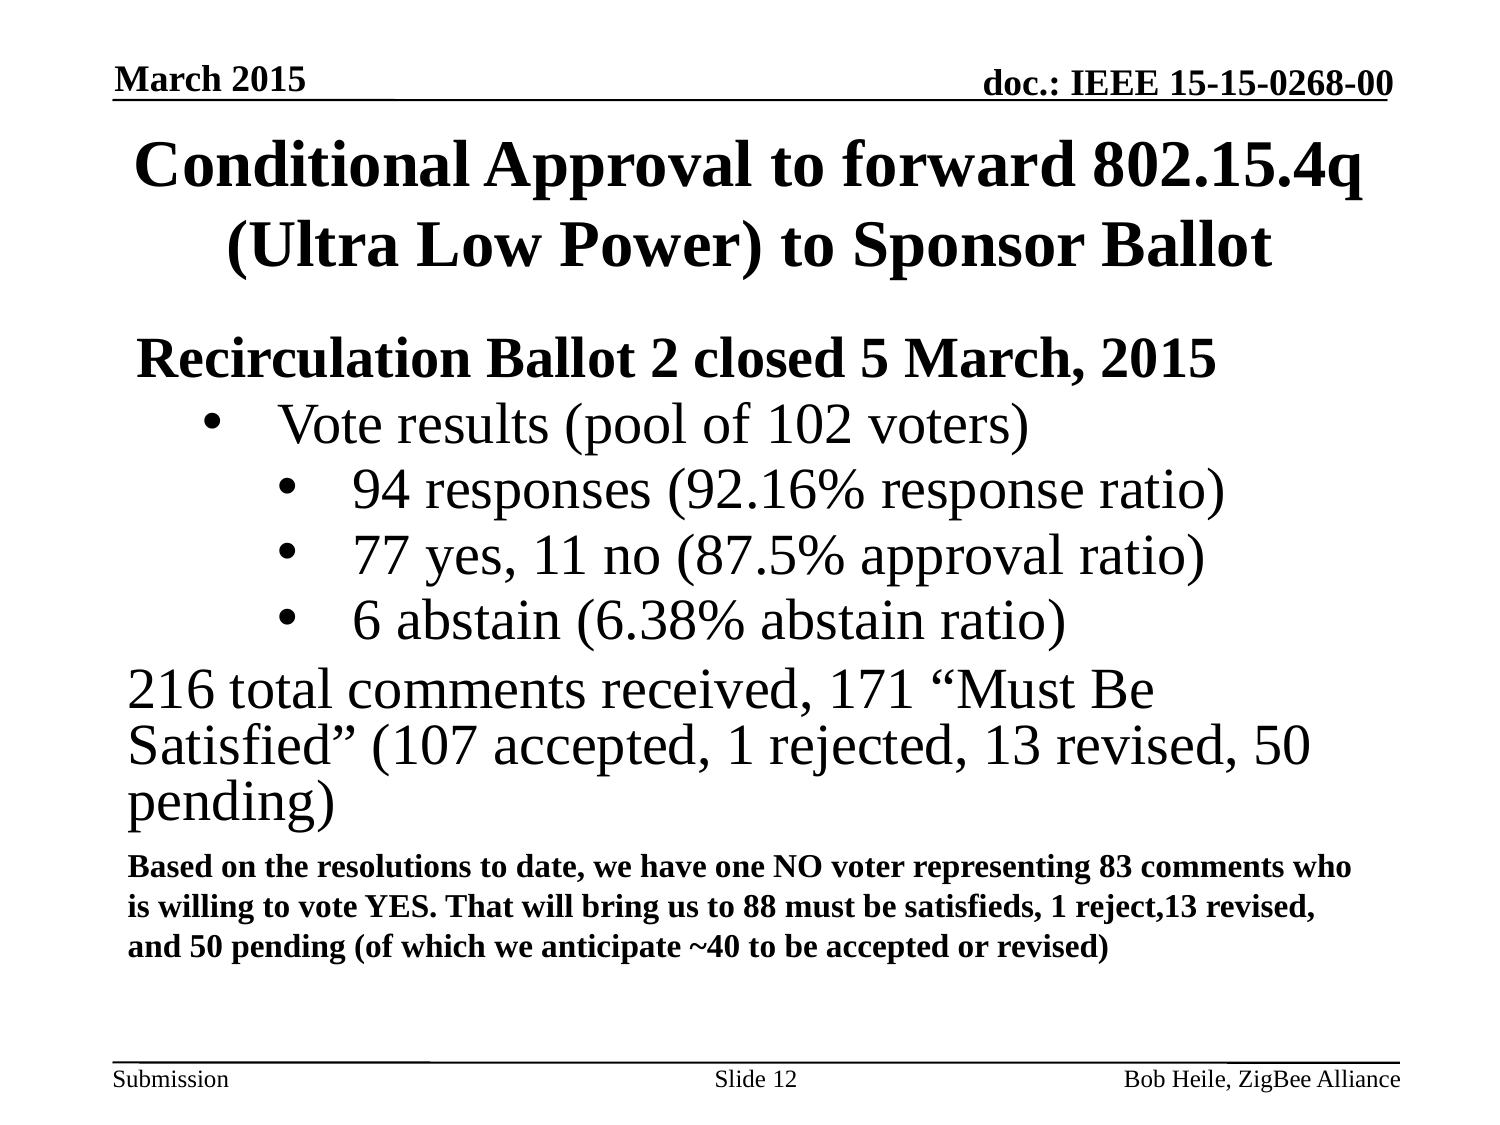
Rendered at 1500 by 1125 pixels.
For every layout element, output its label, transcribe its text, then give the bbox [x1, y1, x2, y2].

slide_number Slide 12 [712, 1061, 800, 1123]
title Conditional Approval to forward 802.15.4q (Ultra Low Power) to Sponsor Ballot [112, 112, 1388, 288]
footer Bob Heile, ZigBee Alliance [878, 1061, 1402, 1093]
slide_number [114, 54, 423, 100]
list Recirculation Ballot 2 closed 5 March, 2015 Vote results (pool of 102 voters) 94 responses (92.16% response ratio) 77 yes, 11 no (87.5% approval ratio) 6 abstain (6.38% abstain ratio) 216 total comments received, 171 “Must Be Satisfied” (107 accepted, 1 rejected, 13 revised, 50 pending) Based on the resolutions to date, we have one NO voter representing 83 comments who is willing to vote YES. That will bring us to 88 must be satisfieds, 1 reject,13 revised, and 50 pending (of which we anticipate ~40 to be accepted or revised) [112, 324, 1388, 1000]
